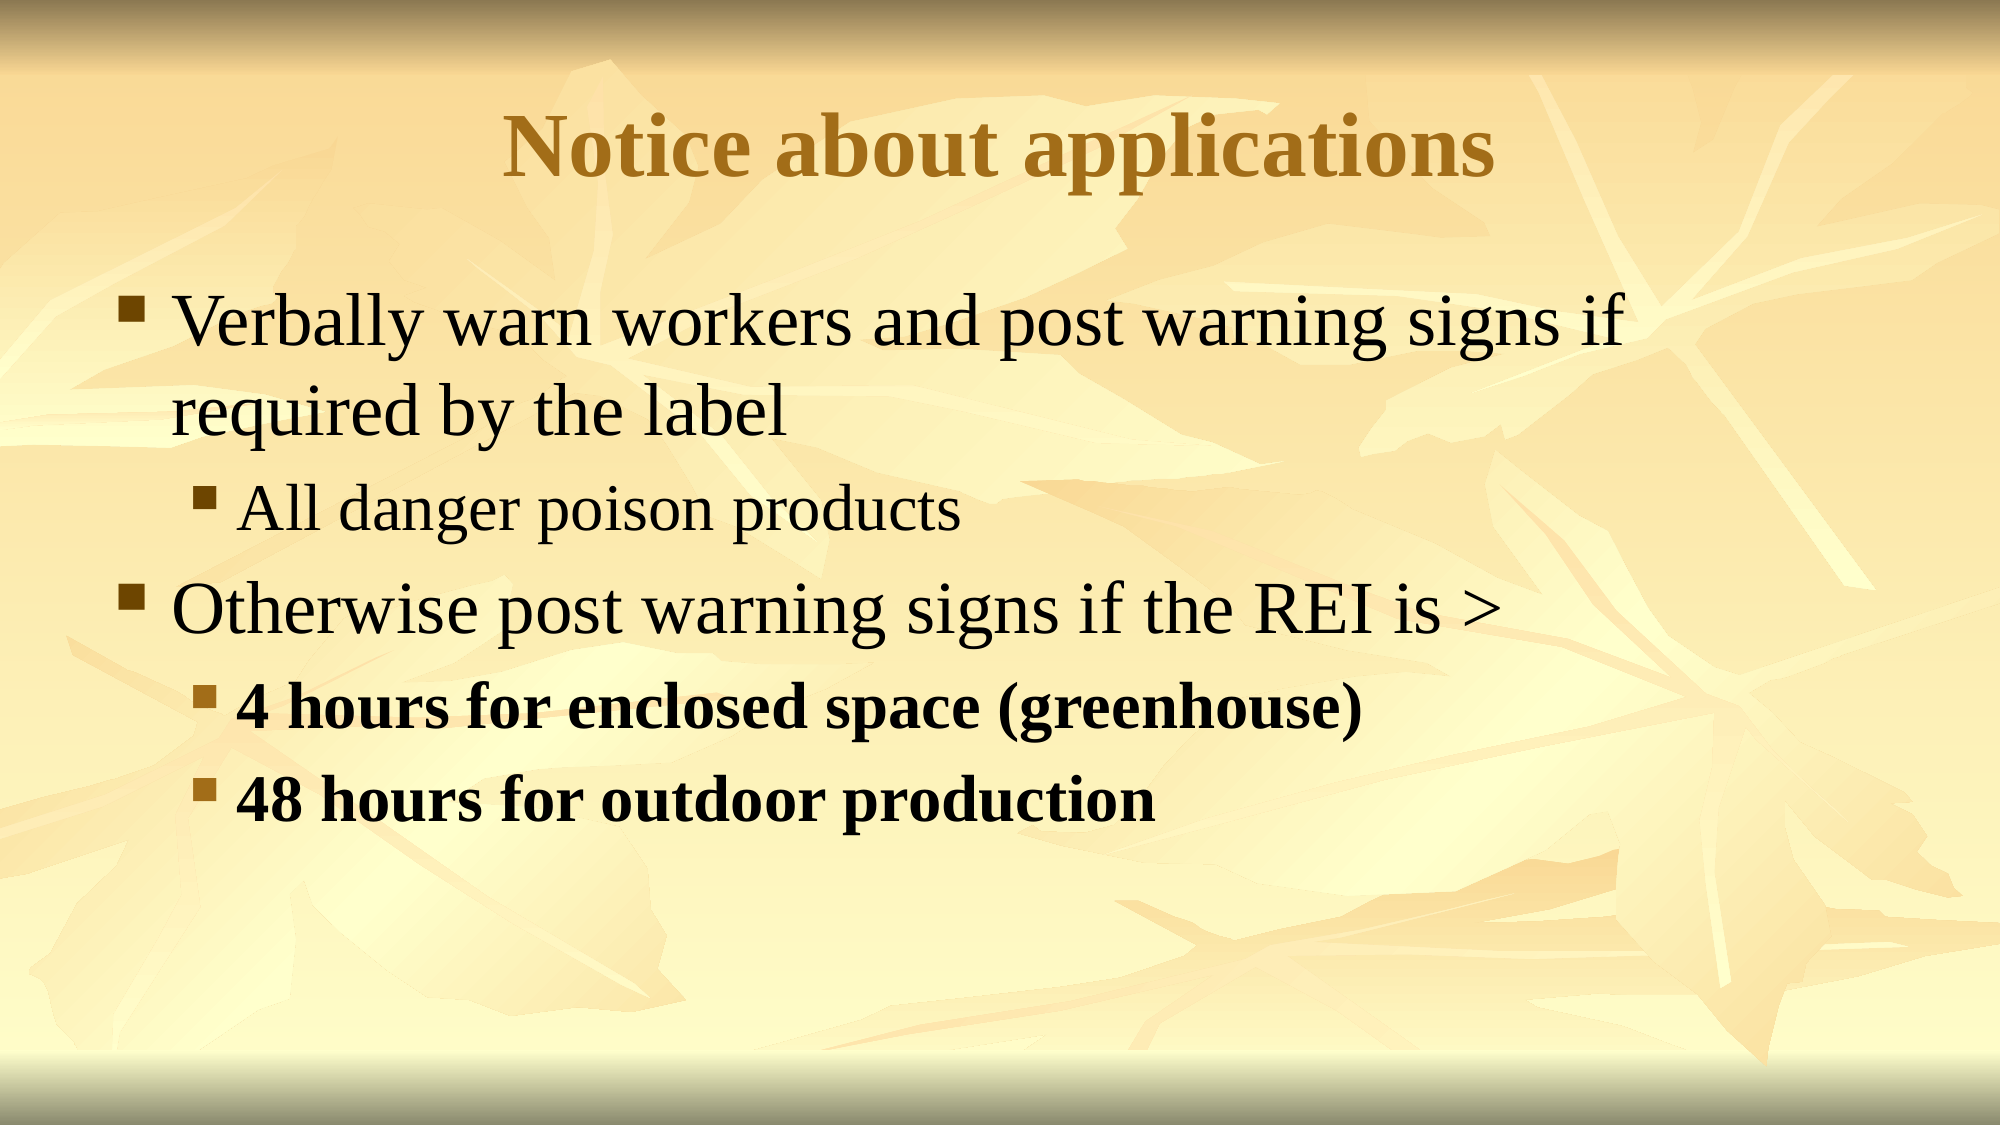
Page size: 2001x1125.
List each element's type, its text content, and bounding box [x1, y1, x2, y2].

list Verbally warn workers and post warning signs if required by the label All danger poison products Otherwise post warning signs if the REI is > 4 hours for enclosed space (greenhouse) 48 hours for outdoor production [99, 262, 1900, 1006]
title Notice about applications [99, 45, 1900, 234]
